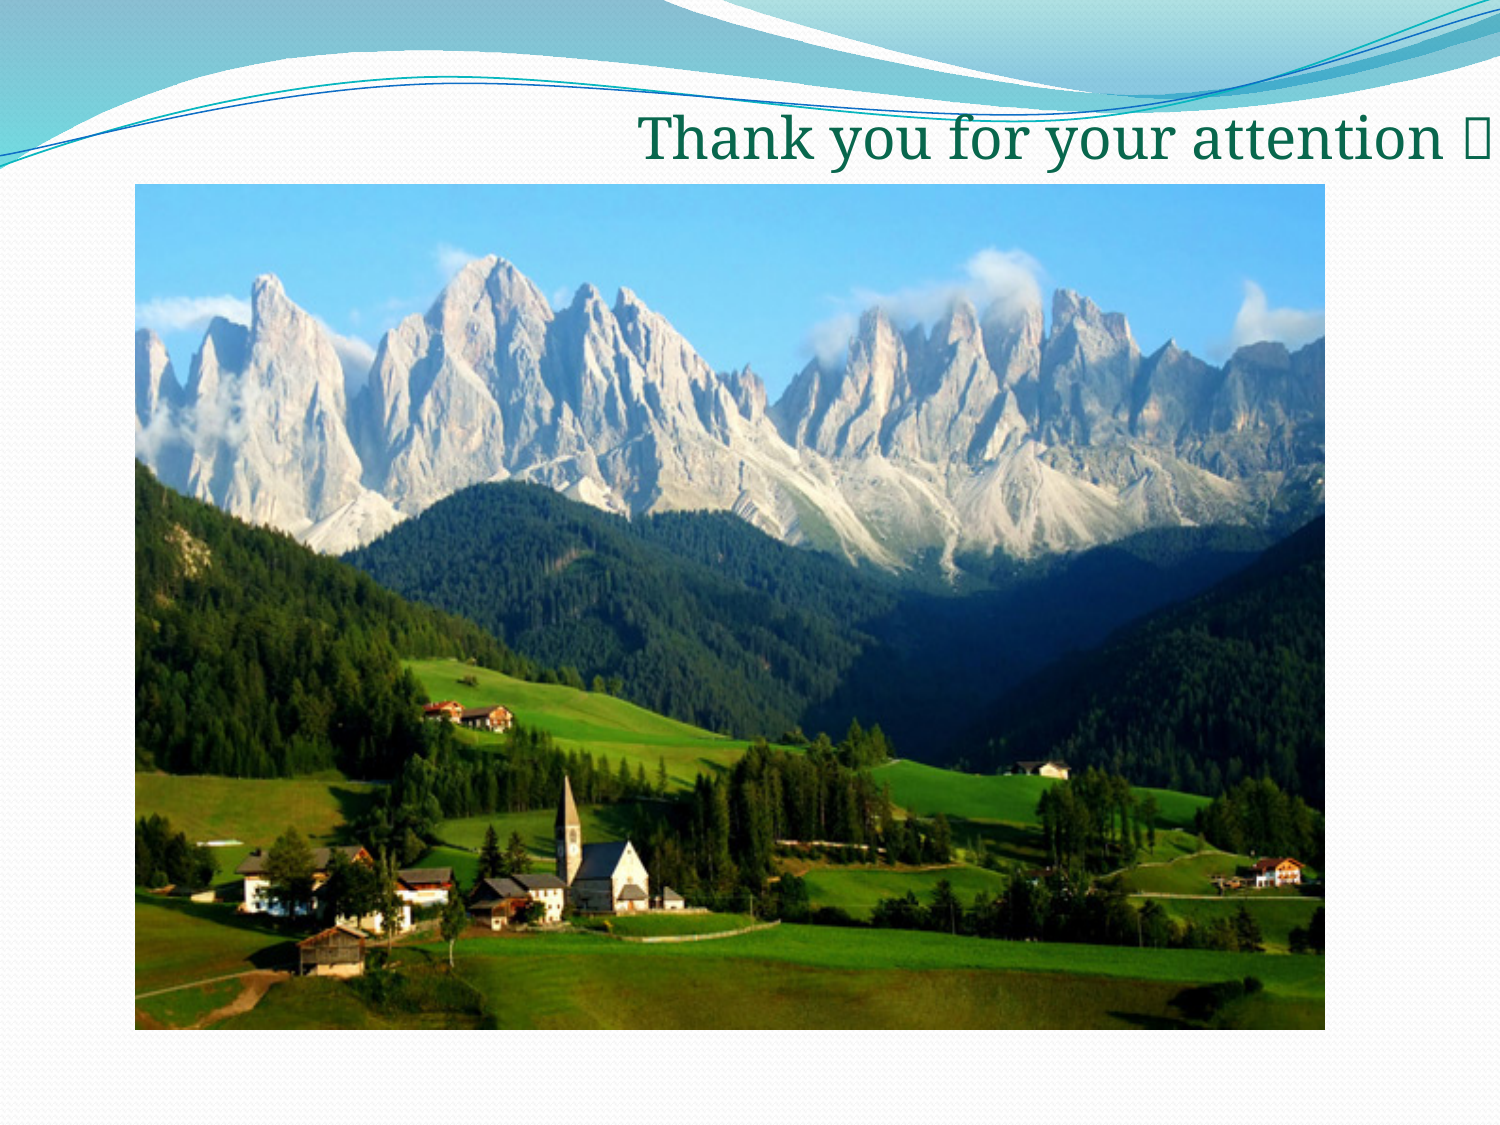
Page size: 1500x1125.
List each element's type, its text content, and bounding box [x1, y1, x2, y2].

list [135, 184, 1326, 1030]
text_box Thank you for your attention  [622, 93, 1500, 179]
